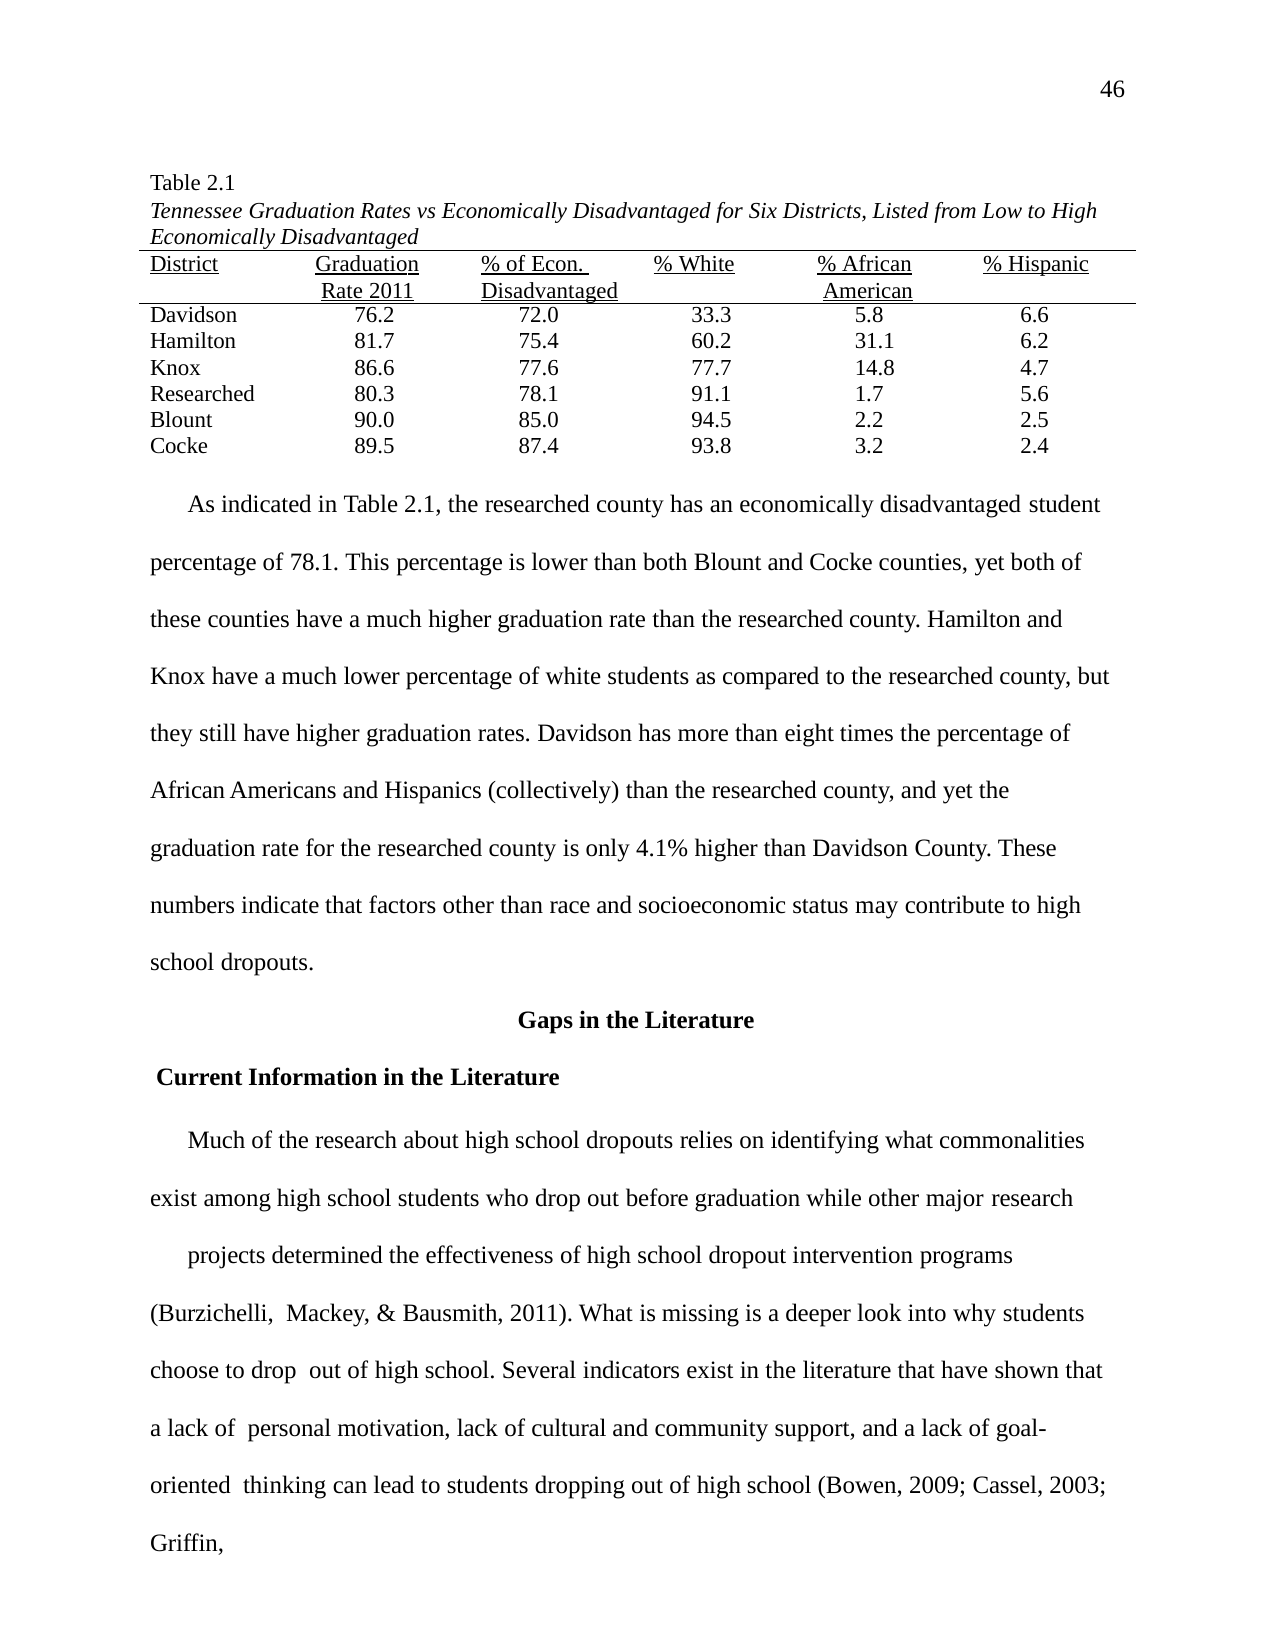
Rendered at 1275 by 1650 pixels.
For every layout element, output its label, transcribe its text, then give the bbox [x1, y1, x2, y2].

table_cell 89.5 [286, 435, 450, 461]
table_cell 6.6 [947, 304, 1136, 330]
table_cell 2.5 [947, 409, 1136, 435]
table_cell % White [635, 251, 775, 303]
table_cell 60.2 [635, 330, 775, 356]
table_cell 91.1 [635, 382, 775, 409]
table_cell District [139, 251, 286, 303]
table_cell % Hispanic [947, 251, 1136, 303]
table_cell 33.3 [635, 304, 775, 330]
table_cell Cocke [139, 435, 286, 461]
table_cell 1.7 [775, 382, 947, 409]
table_cell Hamilton [139, 330, 286, 356]
table_cell 2.2 [775, 409, 947, 435]
table_cell 3.2 [775, 435, 947, 461]
table_cell Researched [139, 382, 286, 409]
table_cell 80.3 [286, 382, 450, 409]
table_cell 5.6 [947, 382, 1136, 409]
table_cell 81.7 [286, 330, 450, 356]
table_cell 77.7 [635, 356, 775, 382]
table_cell 6.2 [947, 330, 1136, 356]
table_cell 4.7 [947, 356, 1136, 382]
table_cell 76.2 [286, 304, 450, 330]
table_cell % African American [775, 251, 947, 303]
table_cell 90.0 [286, 409, 450, 435]
table_cell 94.5 [635, 409, 775, 435]
table_cell % of Econ. Disadvantaged [450, 251, 635, 303]
table_cell Knox [139, 356, 286, 382]
table_cell 5.8 [775, 304, 947, 330]
table_cell 14.8 [775, 356, 947, 382]
table_cell 85.0 [450, 409, 635, 435]
table_cell 93.8 [635, 435, 775, 461]
table_cell Graduation Rate 2011 [286, 251, 450, 303]
table_cell 78.1 [450, 382, 635, 409]
table_cell 87.4 [450, 435, 635, 461]
table_header Table 2.1 Tennessee Graduation Rates vs Economically Disadvantaged for Six Districts, Listed from Low to High Economically Disadvantaged [139, 171, 1136, 250]
text_box As indicated in Table 2.1, the researched county has an economically disadvantaged student percentage of 78.1. This percentage is lower than both Blount and Cocke counties, yet both of these counties have a much higher graduation rate than the researched county. Hamilton and Knox have a much lower percentage of white students as compared to the researched county, but they still have higher graduation rates. Davidson has more than eight times the percentage of African Americans and Hispanics (collectively) than the researched county, and yet the graduation rate for the researched county is only 4.1% higher than Davidson County. These numbers indicate that factors other than race and socioeconomic status may contribute to high school dropouts. Gaps in the Literature Current Information in the Literature Much of the research about high school dropouts relies on identifying what commonalities exist among high school students who drop out before graduation while other major research projects determined the effectiveness of high school dropout intervention programs (Burzichelli, Mackey, & Bausmith, 2011). What is missing is a deeper look into why students choose to drop out of high school. Several indicators exist in the literature that have shown that a lack of personal motivation, lack of cultural and community support, and a lack of goal-oriented thinking can lead to students dropping out of high school (Bowen, 2009; Cassel, 2003; Griffin, [147, 485, 1121, 1557]
table_cell 72.0 [450, 304, 635, 330]
table_cell Blount [139, 409, 286, 435]
table_cell 31.1 [775, 330, 947, 356]
table_cell 75.4 [450, 330, 635, 356]
table_cell 2.4 [947, 435, 1136, 461]
table_cell 77.6 [450, 356, 635, 382]
text_box 46 [1098, 70, 1128, 103]
table_cell 86.6 [286, 356, 450, 382]
table_cell Davidson [139, 304, 286, 330]
